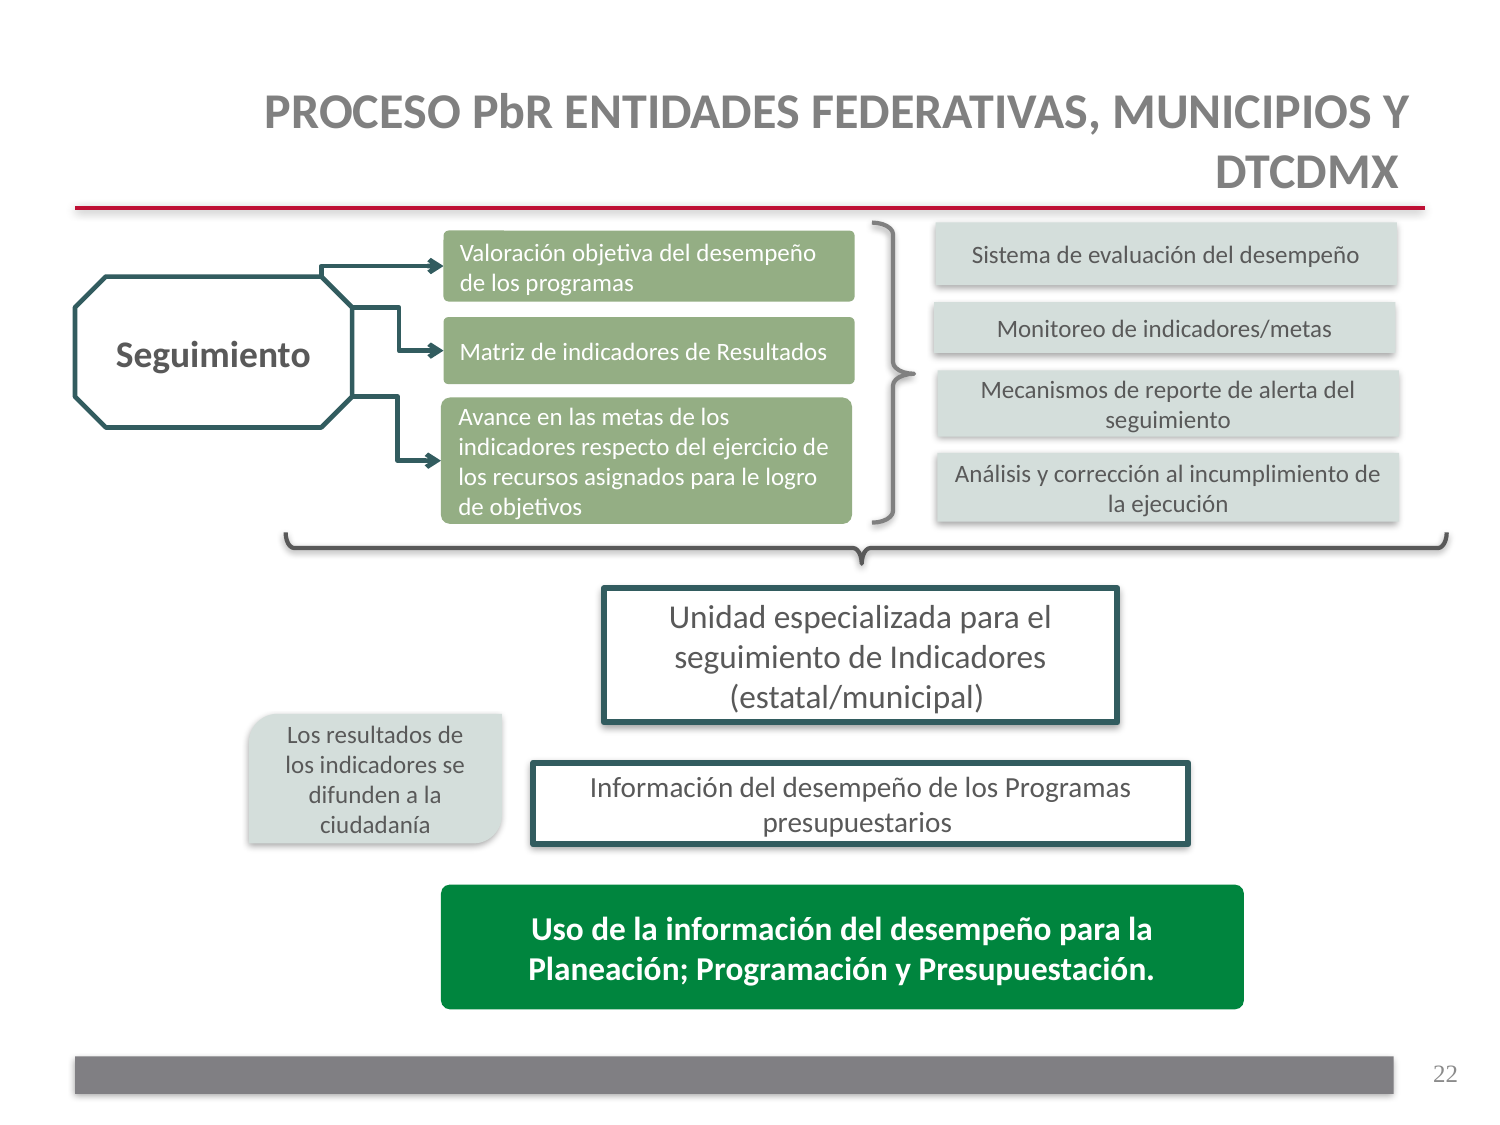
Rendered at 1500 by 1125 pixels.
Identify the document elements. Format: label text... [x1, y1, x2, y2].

text_box Los resultados de los indicadores se difunden a la ciudadanía [248, 713, 503, 845]
title PROCESO PbR ENTIDADES FEDERATIVAS, MUNICIPIOS Y DTCDMX [74, 70, 1426, 208]
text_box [351, 396, 442, 461]
text_box [283, 532, 1449, 566]
text_box Análisis y corrección al incumplimiento de la ejecución [937, 452, 1400, 522]
text_box Seguimiento [74, 275, 353, 429]
text_box Mecanismos de reporte de alerta del seguimiento [937, 370, 1400, 437]
text_box Avance en las metas de los indicadores respecto del ejercicio de los recursos asignados para le logro de objetivos [438, 395, 855, 527]
text_box Matriz de indicadores de Resultados [441, 314, 857, 387]
text_box Información del desempeño de los Programas presupuestarios [533, 762, 1189, 845]
text_box Sistema de evaluación del desempeño [935, 222, 1398, 286]
text_box Valoración objetiva del desempeño de los programas [441, 228, 857, 304]
text_box Unidad especializada para el seguimiento de Indicadores (estatal/municipal) [603, 587, 1118, 723]
text_box Monitoreo de indicadores/metas [933, 301, 1396, 354]
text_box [376, 210, 388, 333]
text_box Uso de la información del desempeño para la Planeación; Programación y Presupuestación. [438, 882, 1247, 1012]
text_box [351, 307, 444, 351]
text_box [871, 220, 917, 525]
slide_number 22 [1123, 1042, 1474, 1103]
